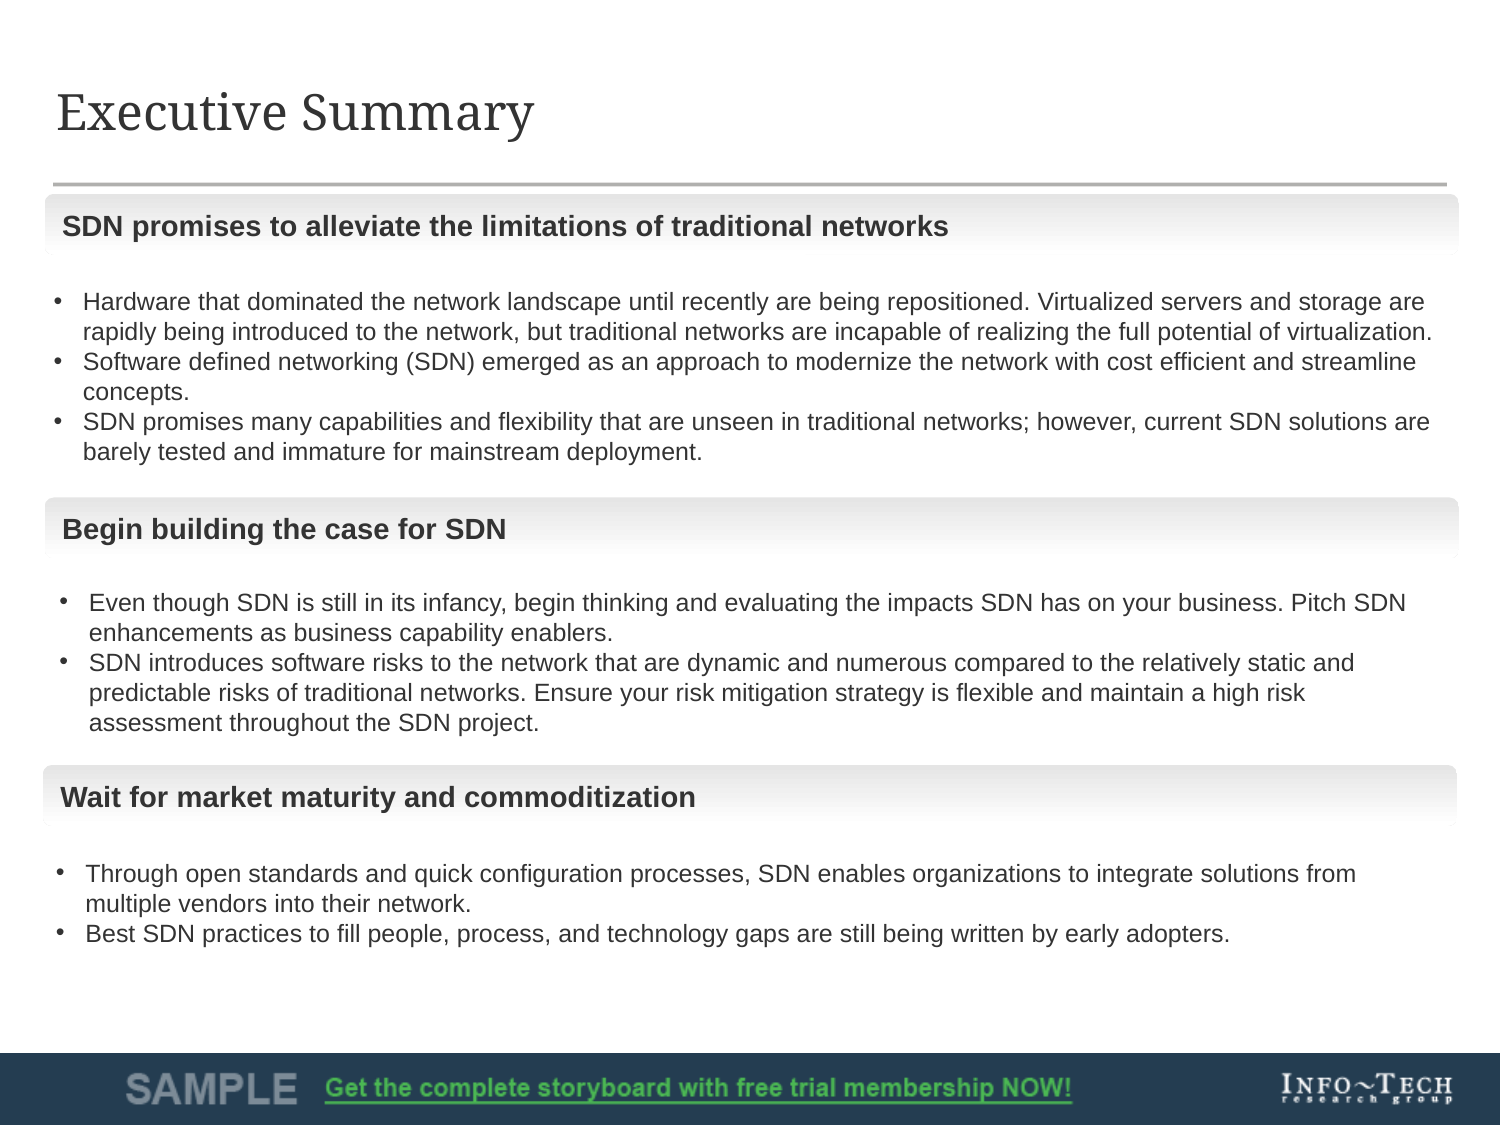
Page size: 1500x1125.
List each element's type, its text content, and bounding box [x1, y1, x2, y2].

picture [0, 1052, 1500, 1125]
text_box SDN promises to alleviate the limitations of traditional networks [42, 191, 1461, 257]
title Executive Summary [41, 42, 957, 185]
text_box Through open standards and quick configuration processes, SDN enables organizations to integrate solutions from multiple vendors into their network. Best SDN practices to fill people, process, and technology gaps are still being written by early adopters. [41, 828, 1455, 976]
text_box Even though SDN is still in its infancy, begin thinking and evaluating the impacts SDN has on your business. Pitch SDN enhancements as business capability enablers. SDN introduces software risks to the network that are dynamic and numerous compared to the relatively static and predictable risks of traditional networks. Ensure your risk mitigation strategy is flexible and maintain a high risk assessment throughout the SDN project. [44, 557, 1459, 765]
text_box Hardware that dominated the network landscape until recently are being repositioned. Virtualized servers and storage are rapidly being introduced to the network, but traditional networks are incapable of realizing the full potential of virtualization. Software defined networking (SDN) emerged as an approach to modernize the network with cost efficient and streamline concepts. SDN promises many capabilities and flexibility that are unseen in traditional networks; however, current SDN solutions are barely tested and immature for mainstream deployment. [38, 260, 1455, 491]
text_box Begin building the case for SDN [42, 495, 1461, 557]
text_box Wait for market maturity and commoditization [40, 765, 1460, 828]
